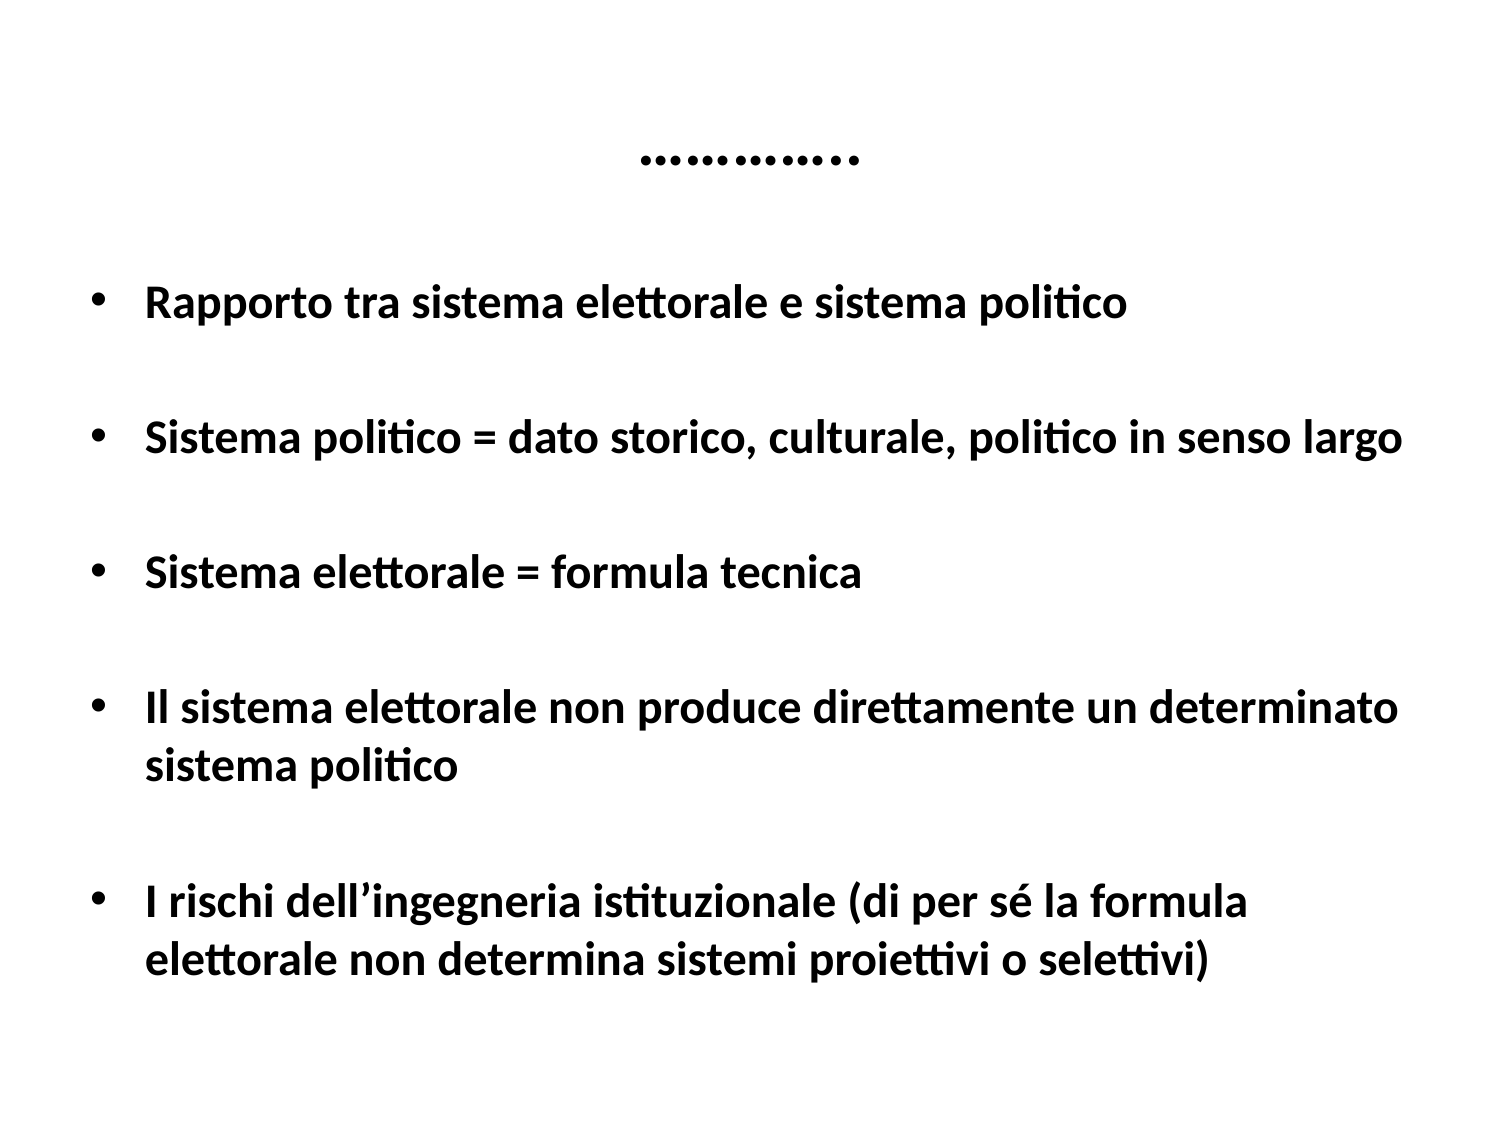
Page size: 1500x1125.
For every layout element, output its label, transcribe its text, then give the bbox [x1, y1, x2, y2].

title ………….. [75, 45, 1425, 233]
list Rapporto tra sistema elettorale e sistema politico Sistema politico = dato storico, culturale, politico in senso largo Sistema elettorale = formula tecnica Il sistema elettorale non produce direttamente un determinato sistema politico I rischi dell’ingegneria istituzionale (di per sé la formula elettorale non determina sistemi proiettivi o selettivi) [75, 262, 1425, 1005]
